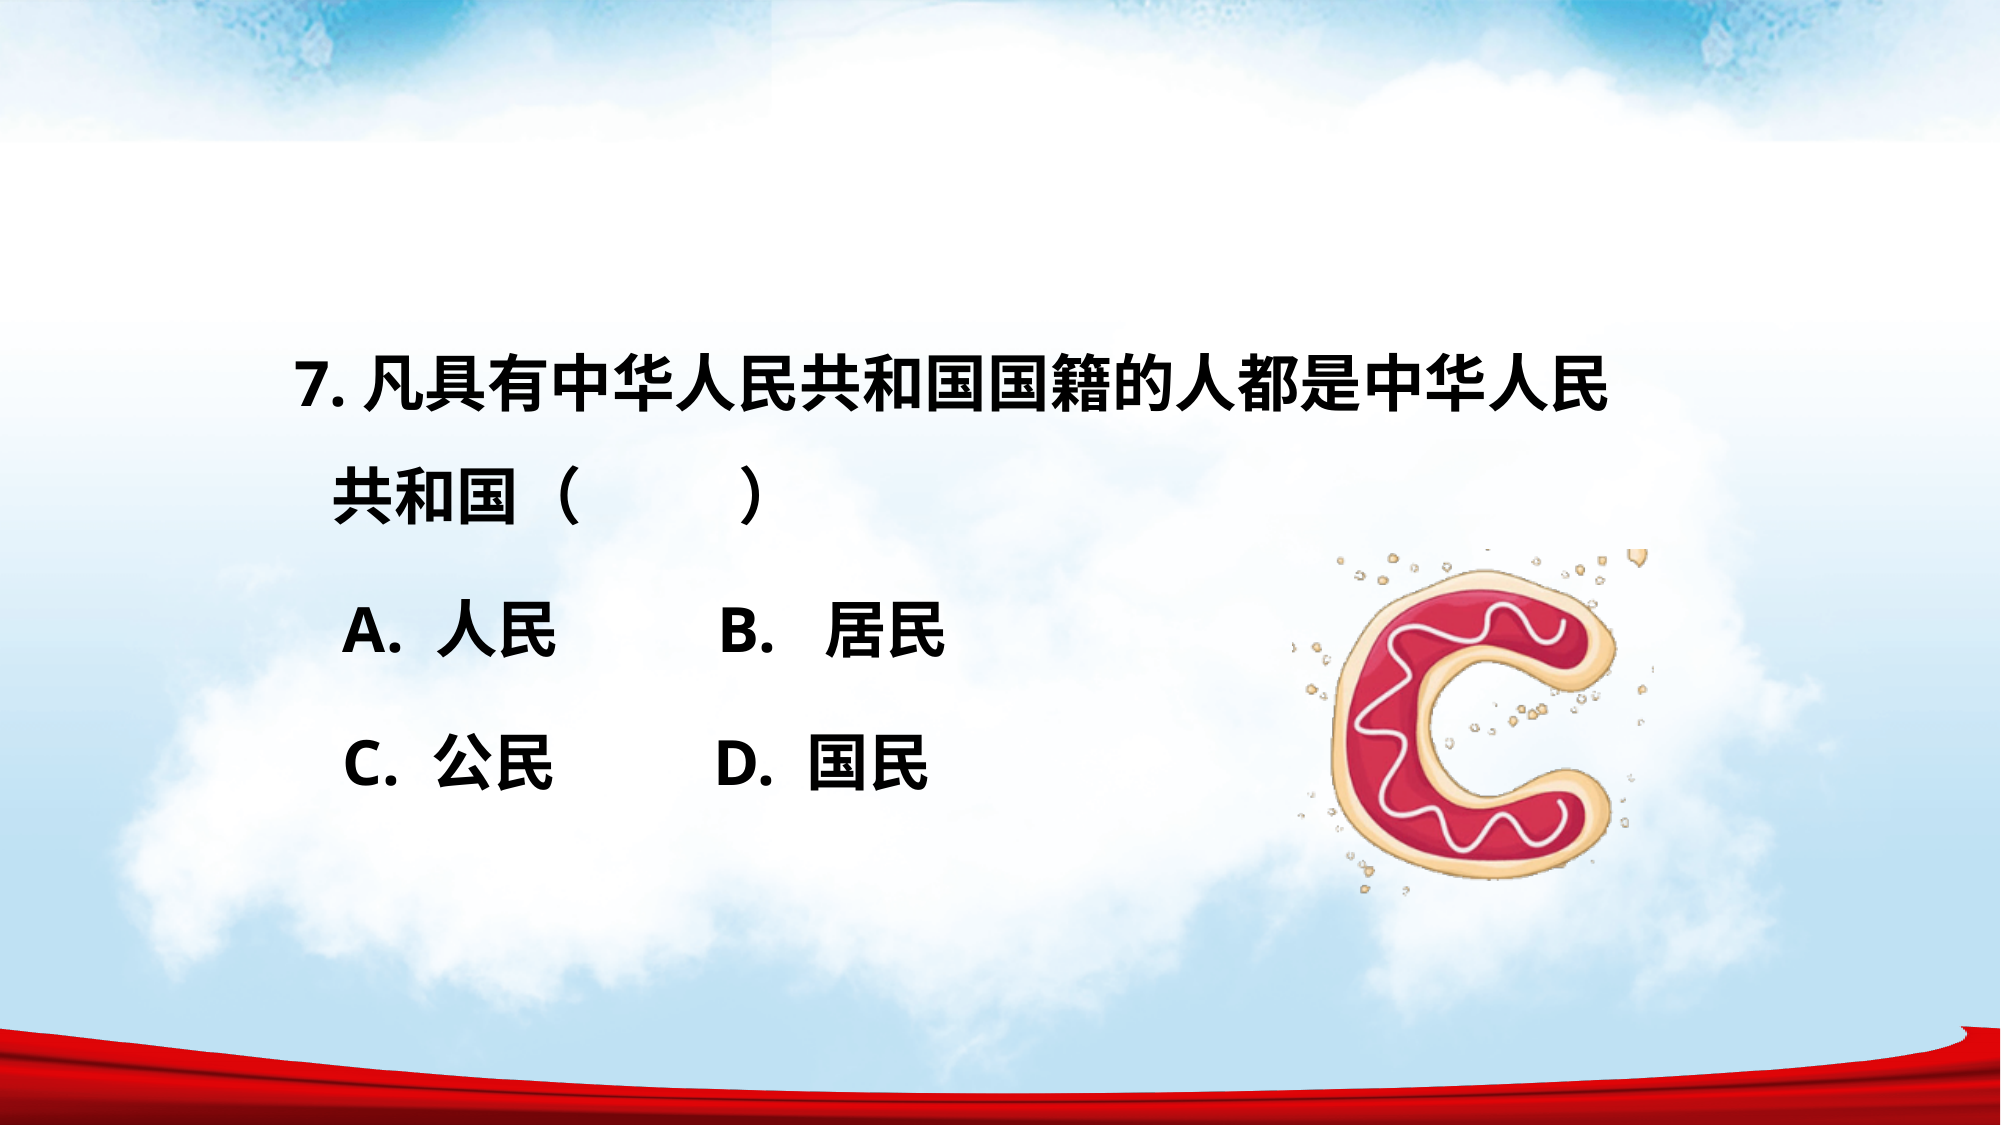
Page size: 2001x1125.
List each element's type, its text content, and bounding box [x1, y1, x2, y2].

text_box 7.凡具有中华人民共和国国籍的人都是中华人民共和国（ ） A. 人民 B. 居民 C. 公民 D. 国民 [279, 299, 1630, 750]
picture [0, 0, 2001, 1125]
